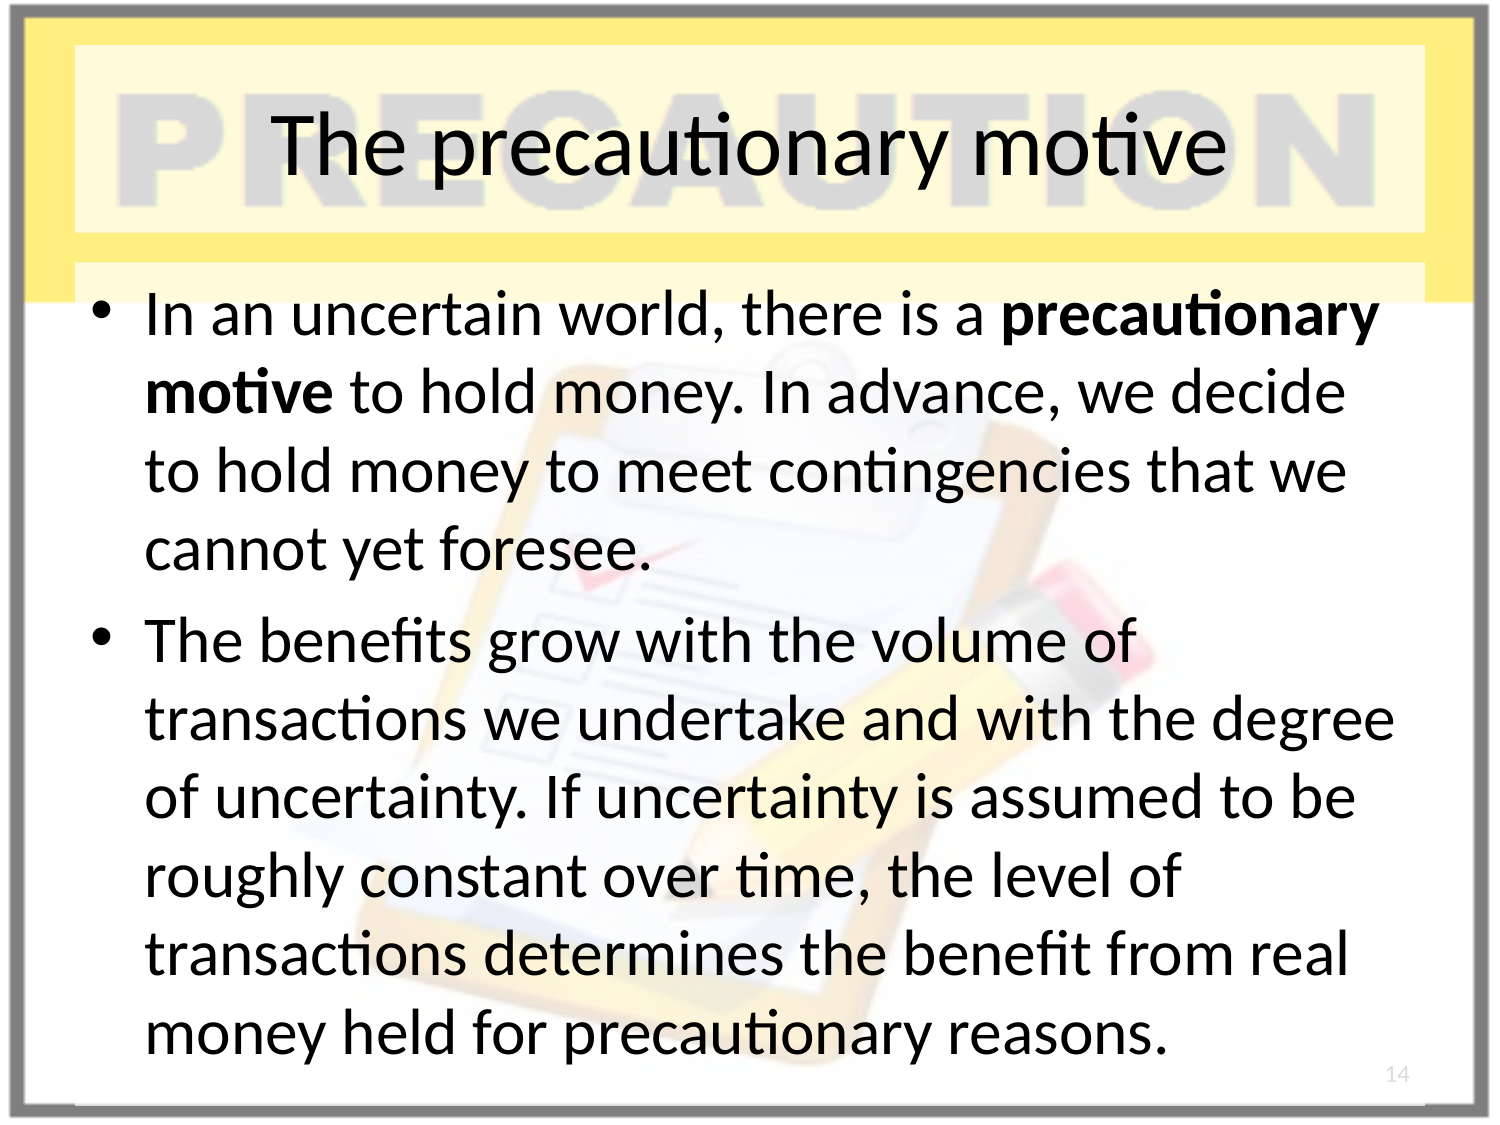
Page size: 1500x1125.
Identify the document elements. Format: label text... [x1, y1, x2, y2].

list In an uncertain world, there is a precautionary motive to hold money. In advance, we decide to hold money to meet contingencies that we cannot yet foresee. The benefits grow with the volume of transactions we undertake and with the degree of uncertainty. If uncertainty is assumed to be roughly constant over time, the level of transactions determines the benefit from real money held for precautionary reasons. [75, 262, 1425, 1106]
title The precautionary motive [75, 45, 1425, 233]
slide_number 14 [1074, 1042, 1425, 1103]
